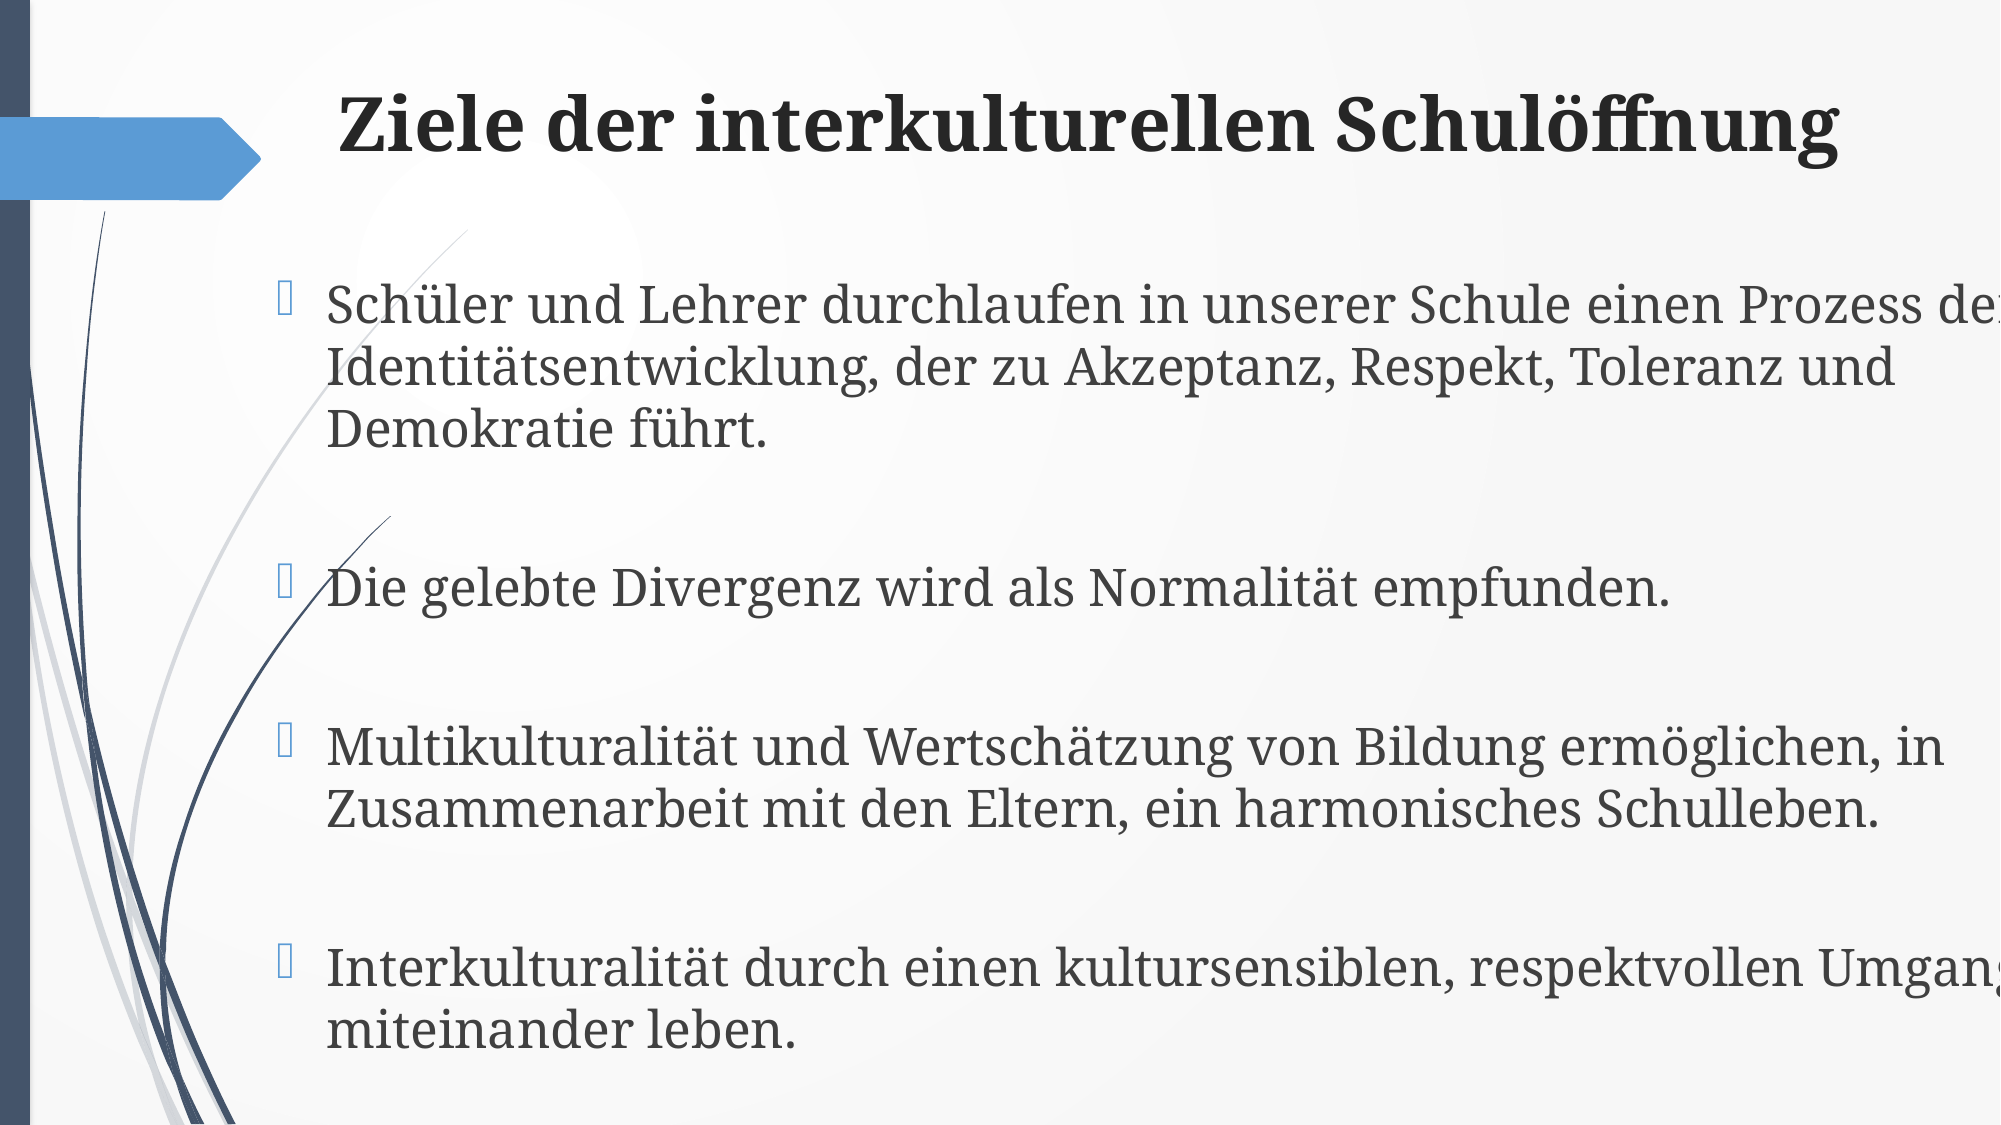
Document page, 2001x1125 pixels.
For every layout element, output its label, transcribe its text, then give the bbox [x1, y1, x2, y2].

title Ziele der interkulturellen Schulöffnung [242, 69, 1958, 229]
list Schüler und Lehrer durchlaufen in unserer Schule einen Prozess der Identitätsentwicklung, der zu Akzeptanz, Respekt, Toleranz und Demokratie führt. Die gelebte Divergenz wird als Normalität empfunden. Multikulturalität und Wertschätzung von Bildung ermöglichen, in Zusammenarbeit mit den Eltern, ein harmonisches Schulleben. Interkulturalität durch einen kultursensiblen, respektvollen Umgang miteinander leben. [261, 264, 2000, 1078]
